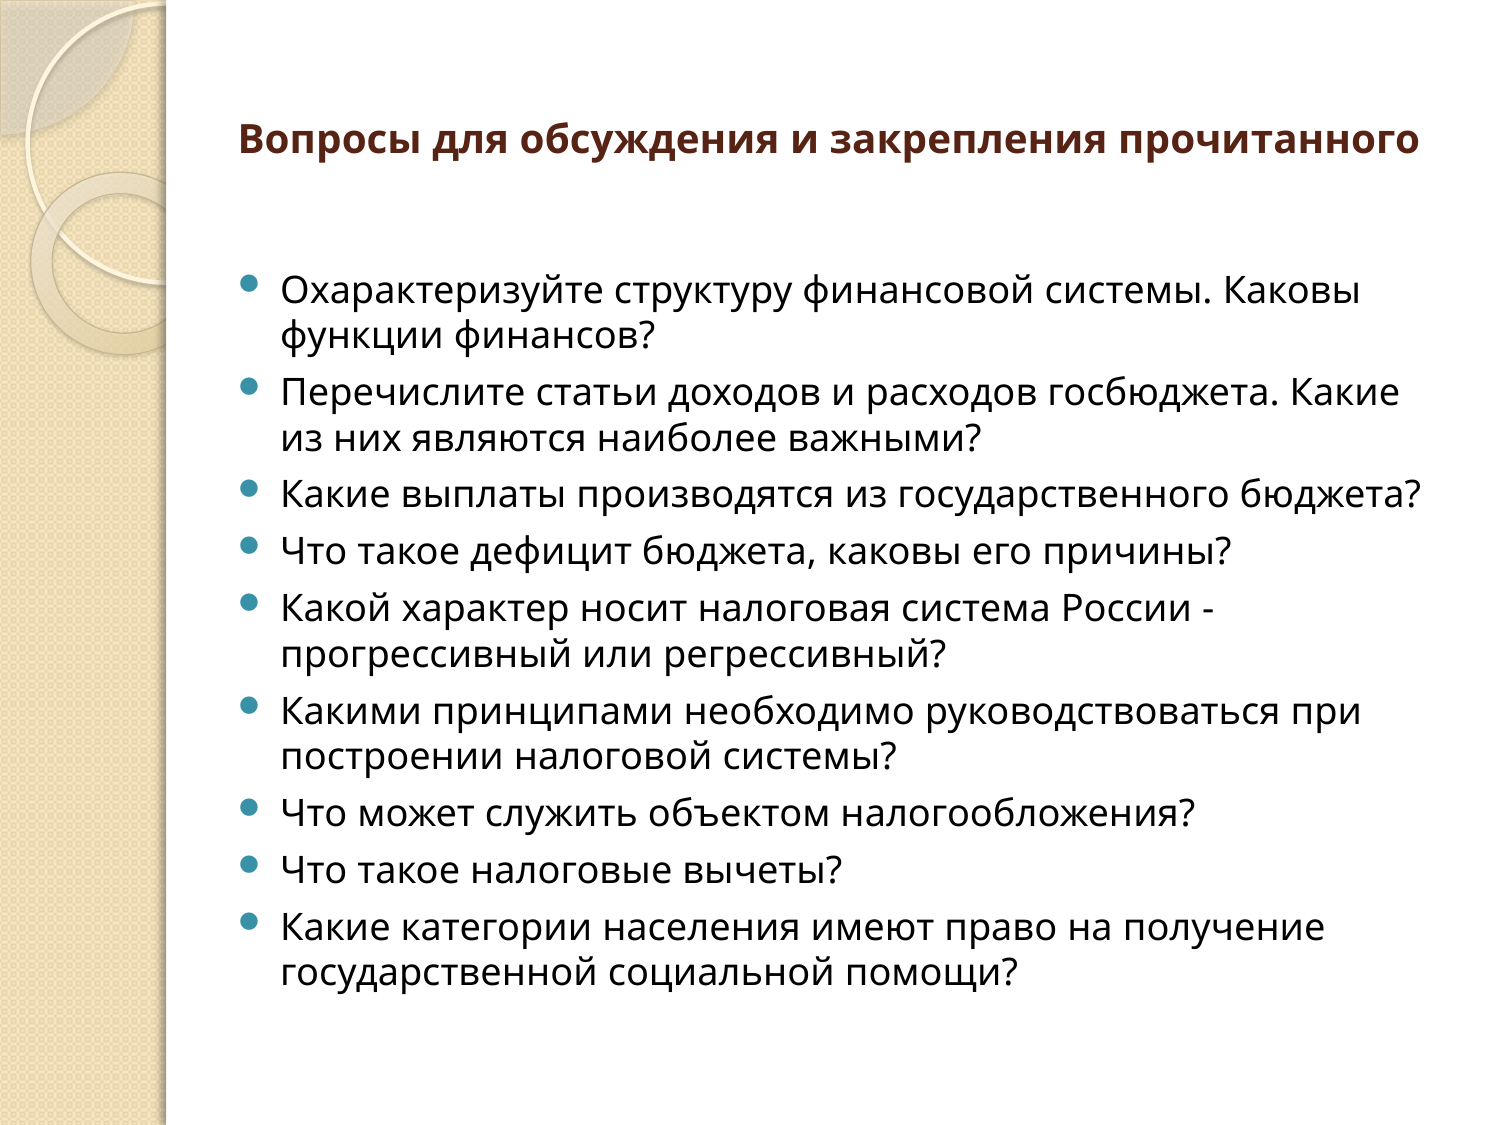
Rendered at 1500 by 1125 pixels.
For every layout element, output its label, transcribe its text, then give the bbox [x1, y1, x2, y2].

title Вопросы для обсуждения и закрепления прочитанного [222, 82, 1453, 270]
list Охарактеризуйте структуру финансовой системы. Каковы функции финансов? Перечислите статьи доходов и расходов госбюджета. Какие из них являются наиболее важными? Какие выплаты производятся из государственного бюджета? Что такое дефицит бюджета, каковы его причины? Какой характер носит налоговая система России - прогрессивный или регрессивный? Какими принципами необходимо руководствоваться при построении налоговой системы? Что может служить объектом налогообложения? Что такое налоговые вычеты? Какие категории населения имеют право на получение государственной социальной помощи? [210, 257, 1441, 1046]
